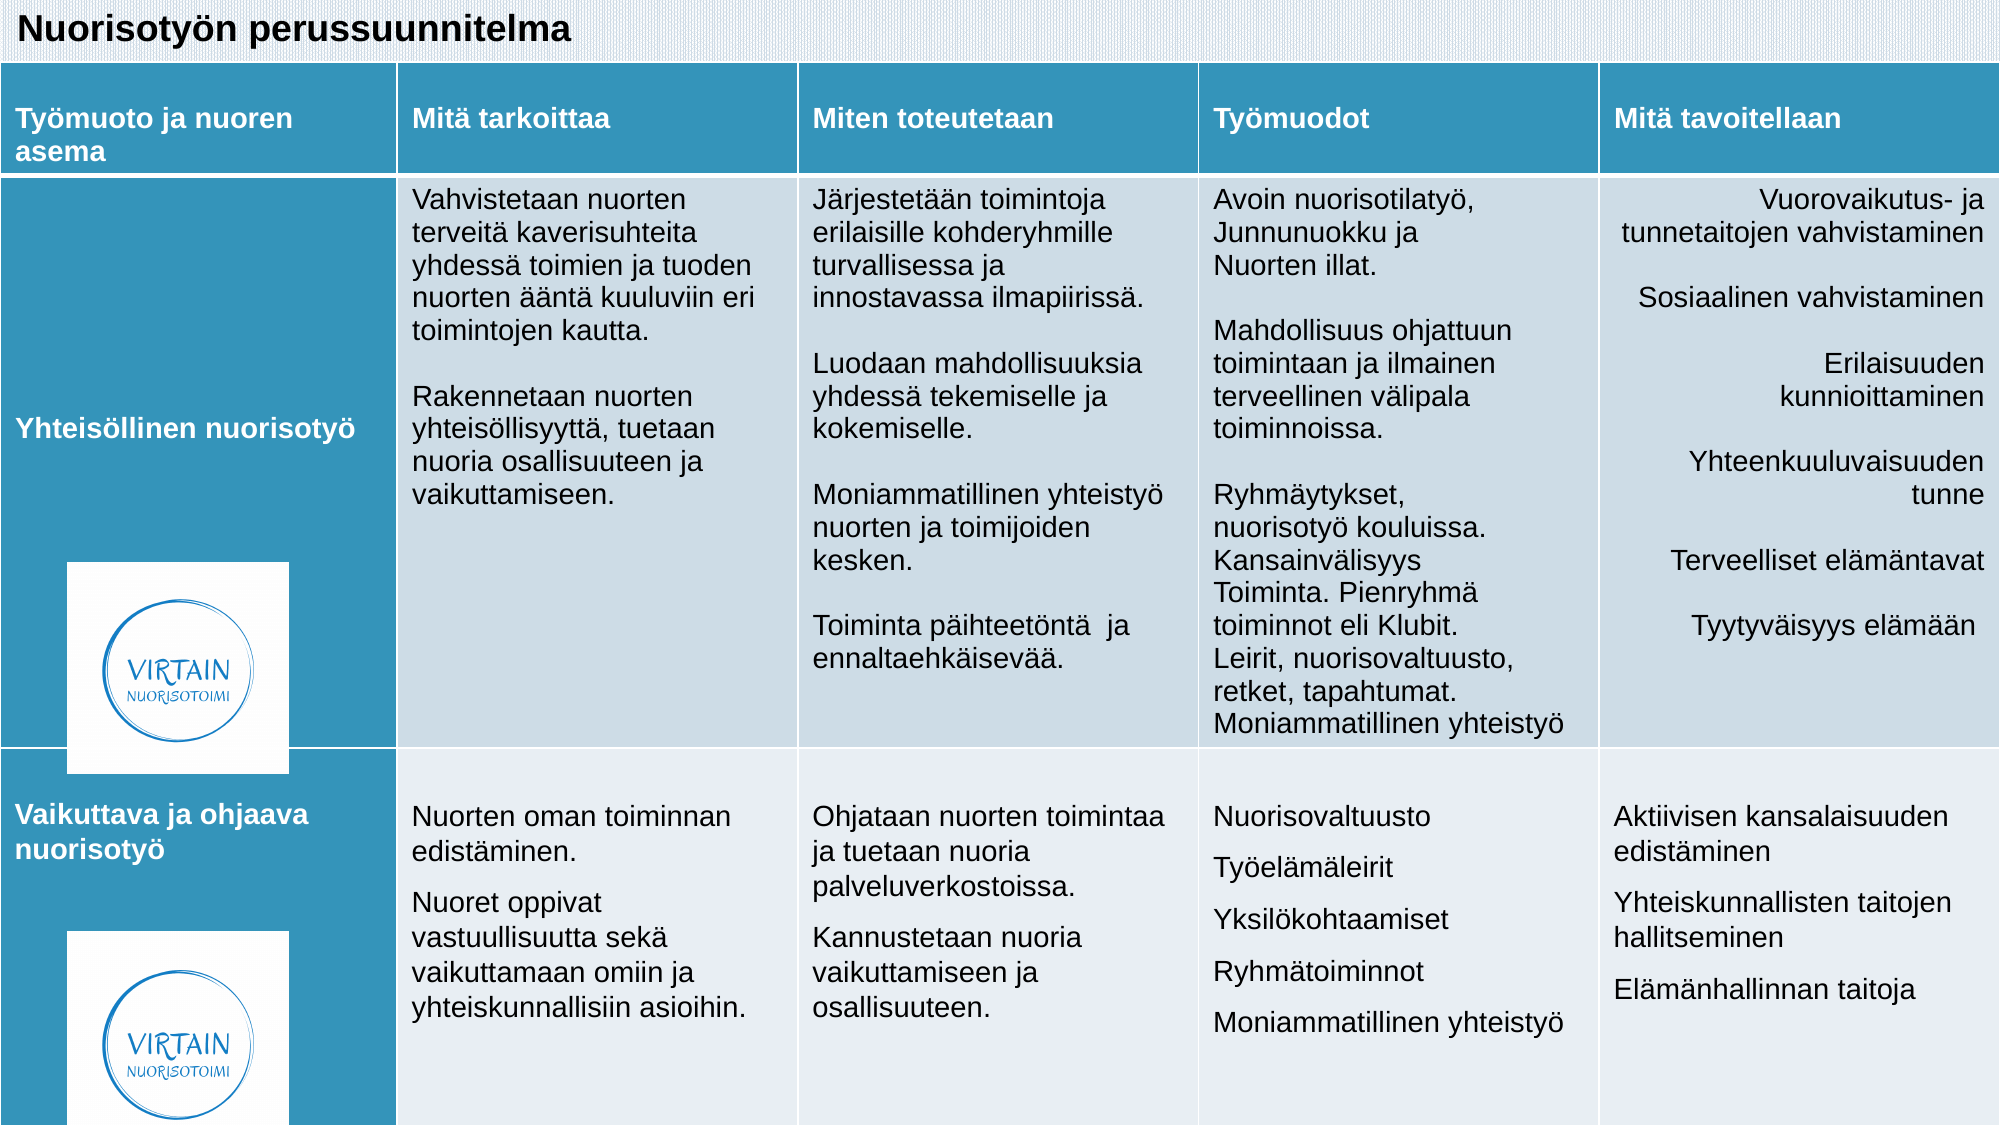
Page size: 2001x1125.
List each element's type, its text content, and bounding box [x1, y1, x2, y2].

picture [67, 930, 289, 1125]
picture [67, 562, 289, 774]
table_cell Vuorovaikutus- ja tunnetaitojen vahvistaminen Sosiaalinen vahvistaminen Erilaisuuden kunnioittaminen Yhteenkuuluvaisuuden tunne Terveelliset elämäntavat Tyytyväisyys elämään [1600, 178, 1999, 747]
table_header Työmuodot [1199, 63, 1598, 173]
title Nuorisotyön perussuunnitelma [17, 0, 1517, 61]
table_header Työmuoto ja nuoren asema [1, 63, 396, 173]
table_cell Aktiivisen kansalaisuuden edistäminen Yhteiskunnallisten taitojen hallitseminen Elämänhallinnan taitoja [1600, 749, 1999, 1125]
table_header Mitä tarkoittaa [398, 63, 797, 173]
table_cell Avoin nuorisotilatyö, Junnunuokku ja Nuorten illat. Mahdollisuus ohjattuun toimintaan ja ilmainen terveellinen välipala toiminnoissa. Ryhmäytykset, nuorisotyö kouluissa. Kansainvälisyys Toiminta. Pienryhmä toiminnot eli Klubit. Leirit, nuorisovaltuusto, retket, tapahtumat. Moniammatillinen yhteistyö [1199, 178, 1598, 747]
table_cell Vahvistetaan nuorten terveitä kaverisuhteita yhdessä toimien ja tuoden nuorten ääntä kuuluviin eri toimintojen kautta. Rakennetaan nuorten yhteisöllisyyttä, tuetaan nuoria osallisuuteen ja vaikuttamiseen. [398, 178, 797, 747]
table_cell Yhteisöllinen nuorisotyö [1, 178, 396, 747]
table_cell Vaikuttava ja ohjaava nuorisotyö [1, 749, 396, 1125]
table_header Miten toteutetaan [799, 63, 1198, 173]
table_cell Nuorten oman toiminnan edistäminen. Nuoret oppivat vastuullisuutta sekä vaikuttamaan omiin ja yhteiskunnallisiin asioihin. [398, 749, 797, 1125]
table_cell Ohjataan nuorten toimintaa ja tuetaan nuoria palveluverkostoissa. Kannustetaan nuoria vaikuttamiseen ja osallisuuteen. [799, 749, 1198, 1125]
table_header Mitä tavoitellaan [1600, 63, 1999, 173]
table_cell Järjestetään toimintoja erilaisille kohderyhmille turvallisessa ja innostavassa ilmapiirissä. Luodaan mahdollisuuksia yhdessä tekemiselle ja kokemiselle. Moniammatillinen yhteistyö nuorten ja toimijoiden kesken. Toiminta päihteetöntä ja ennaltaehkäisevää. [799, 178, 1198, 747]
table_cell Nuorisovaltuusto Työelämäleirit Yksilökohtaamiset Ryhmätoiminnot Moniammatillinen yhteistyö [1199, 749, 1598, 1125]
